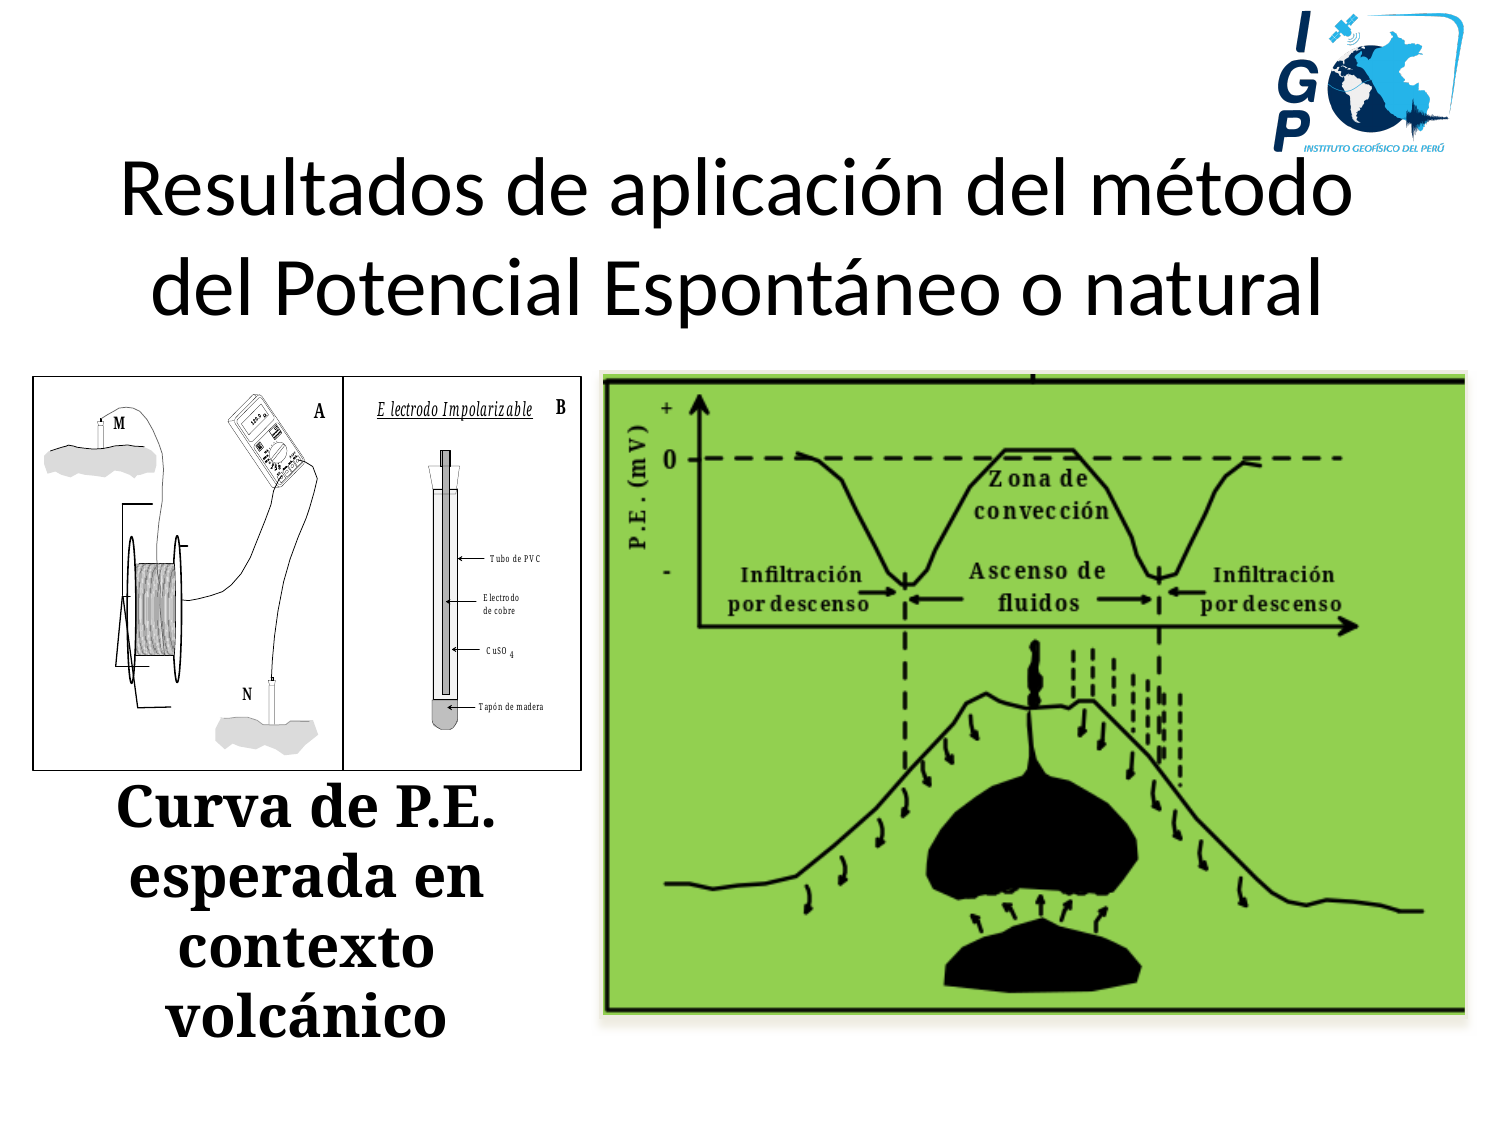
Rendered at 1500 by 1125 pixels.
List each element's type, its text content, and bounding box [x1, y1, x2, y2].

picture [29, 373, 585, 776]
title Resultados de aplicación del método del Potencial Espontáneo o natural [99, 138, 1375, 327]
picture [1203, 0, 1500, 171]
text_box Curva de P.E. esperada en contexto volcánico [47, 822, 567, 996]
picture [602, 373, 1465, 1016]
